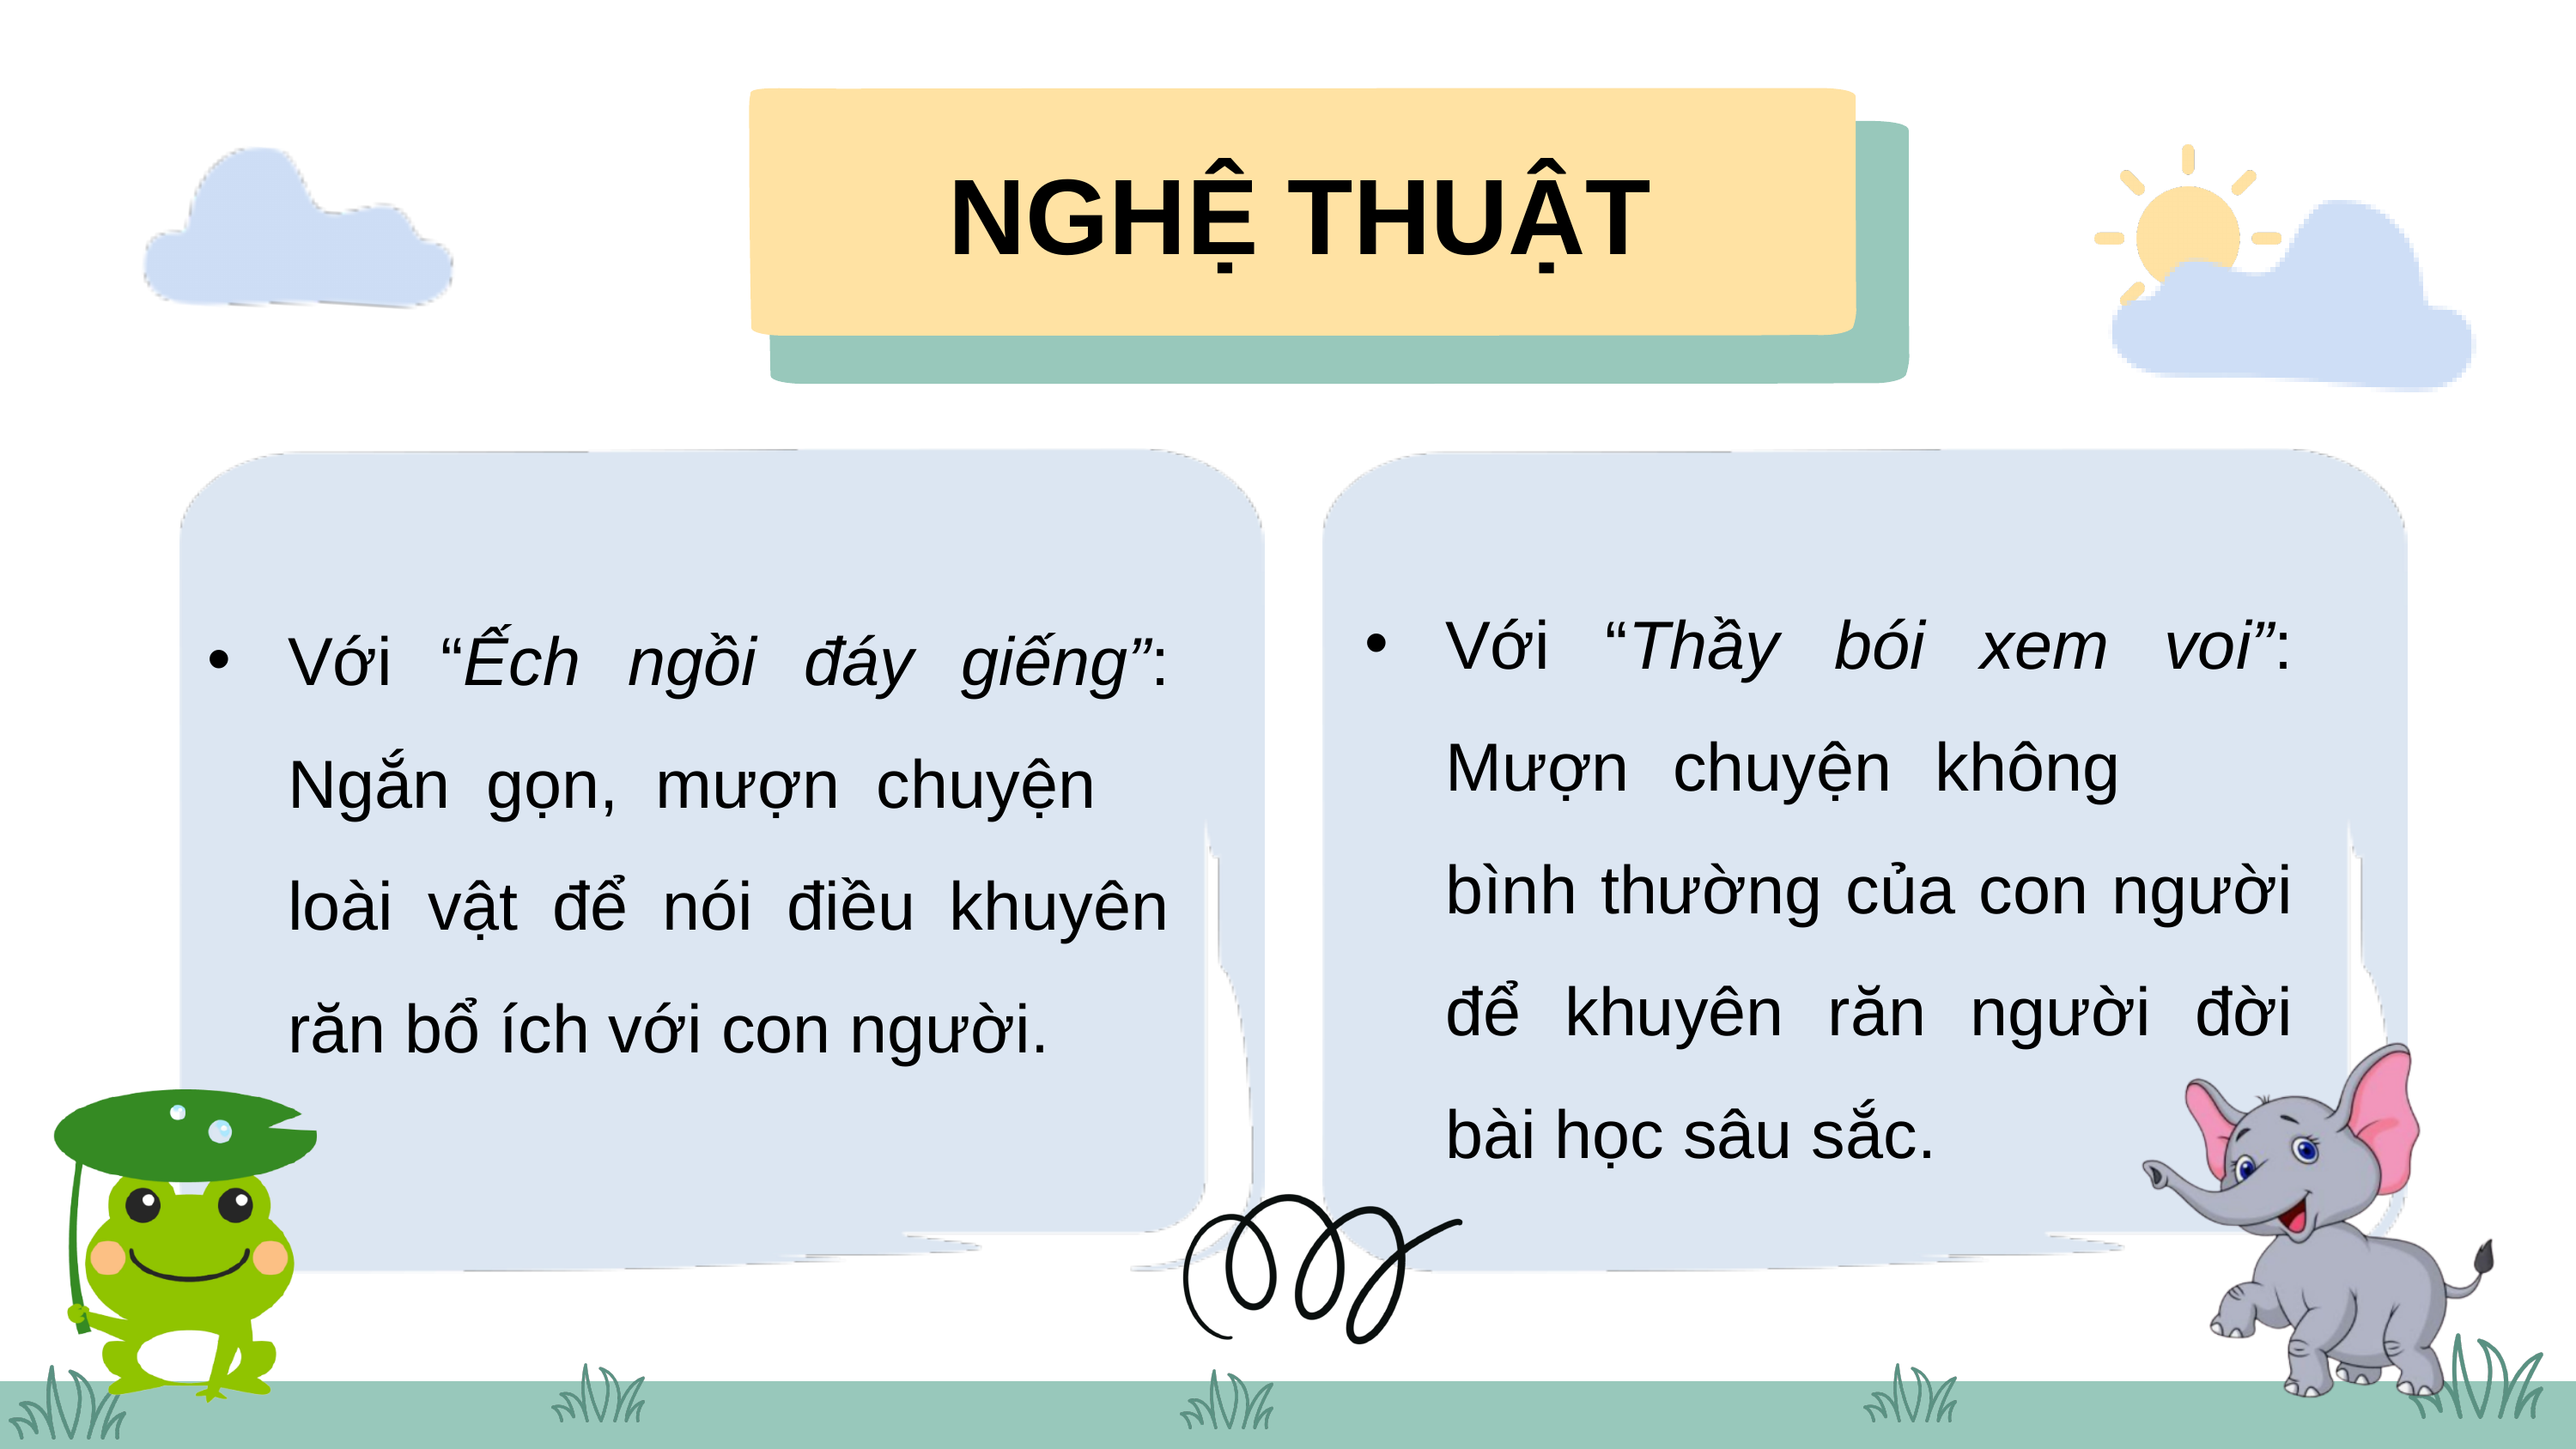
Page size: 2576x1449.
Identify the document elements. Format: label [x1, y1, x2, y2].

text_box [745, 88, 1910, 385]
picture [2094, 144, 2476, 392]
picture [0, 447, 2576, 1449]
picture [142, 142, 461, 321]
